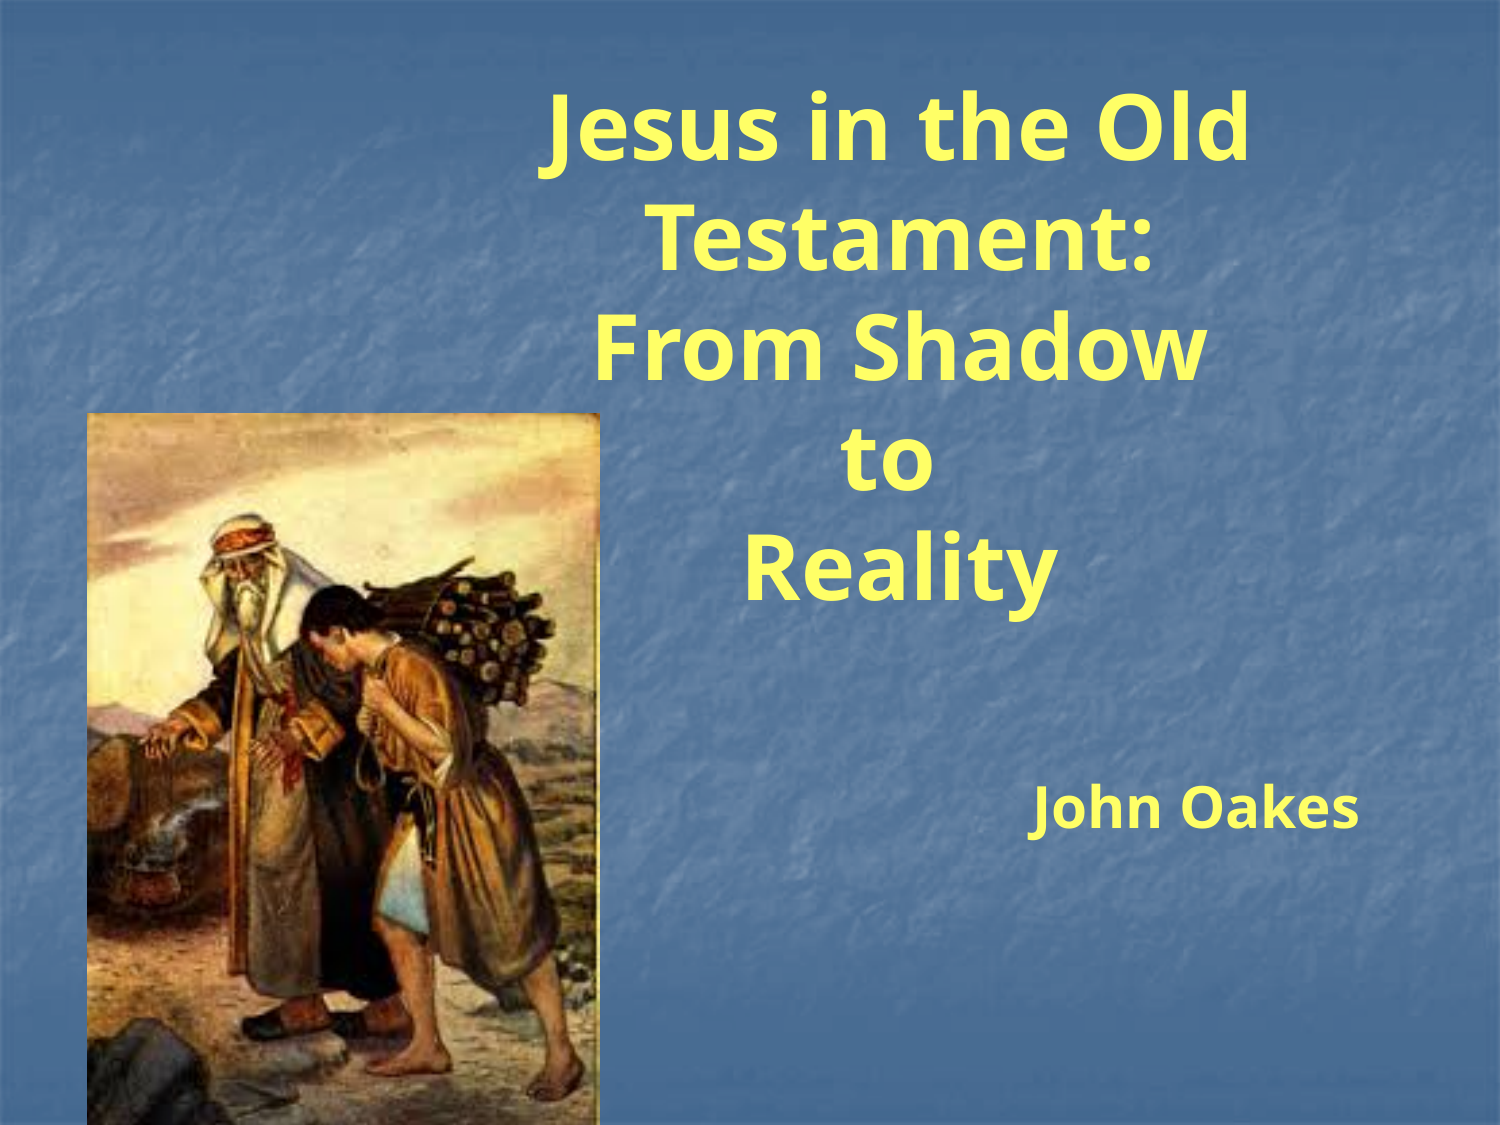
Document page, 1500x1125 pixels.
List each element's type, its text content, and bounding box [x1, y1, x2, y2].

picture [87, 413, 601, 1125]
title Jesus in the Old Testament: From Shadow to Reality [350, 125, 1450, 563]
subtitle John Oakes [604, 762, 1375, 975]
